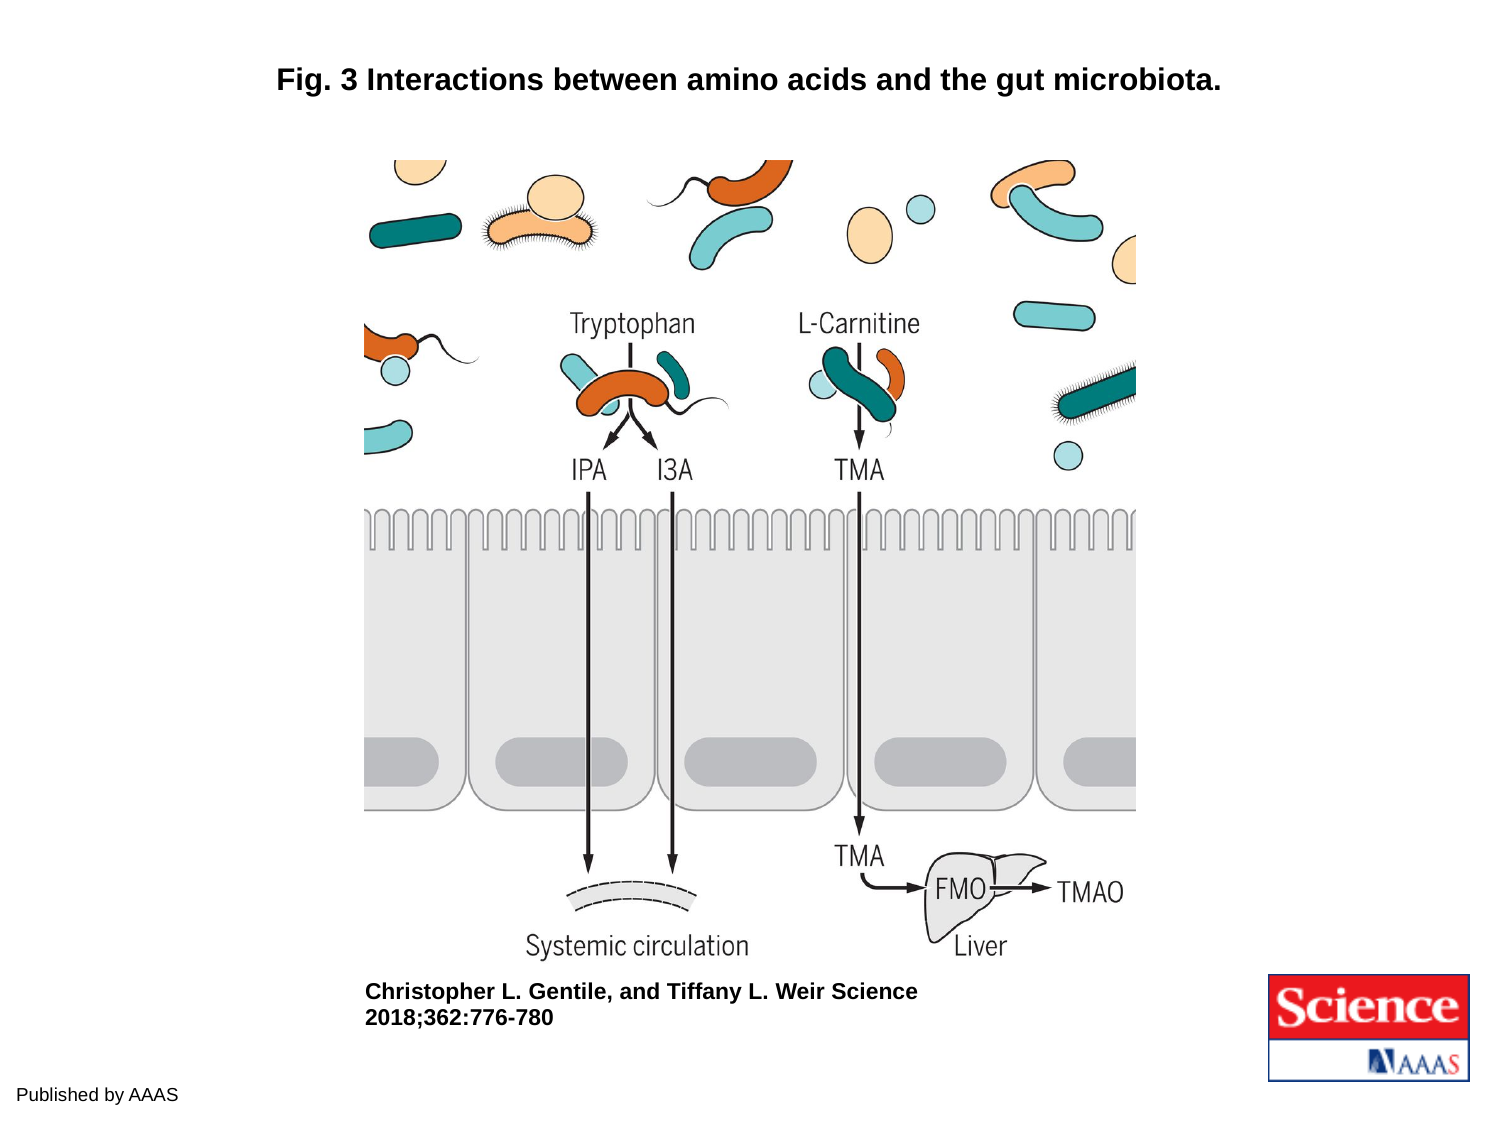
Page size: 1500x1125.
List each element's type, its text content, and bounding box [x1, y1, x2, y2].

picture [364, 160, 1136, 964]
picture [1267, 974, 1470, 1083]
text_box Fig. 3 Interactions between amino acids and the gut microbiota. [53, 62, 1447, 131]
text_box Christopher L. Gentile, and Tiffany L. Weir Science 2018;362:776-780 [364, 979, 1008, 1031]
text_box Published by AAAS [16, 1084, 825, 1125]
